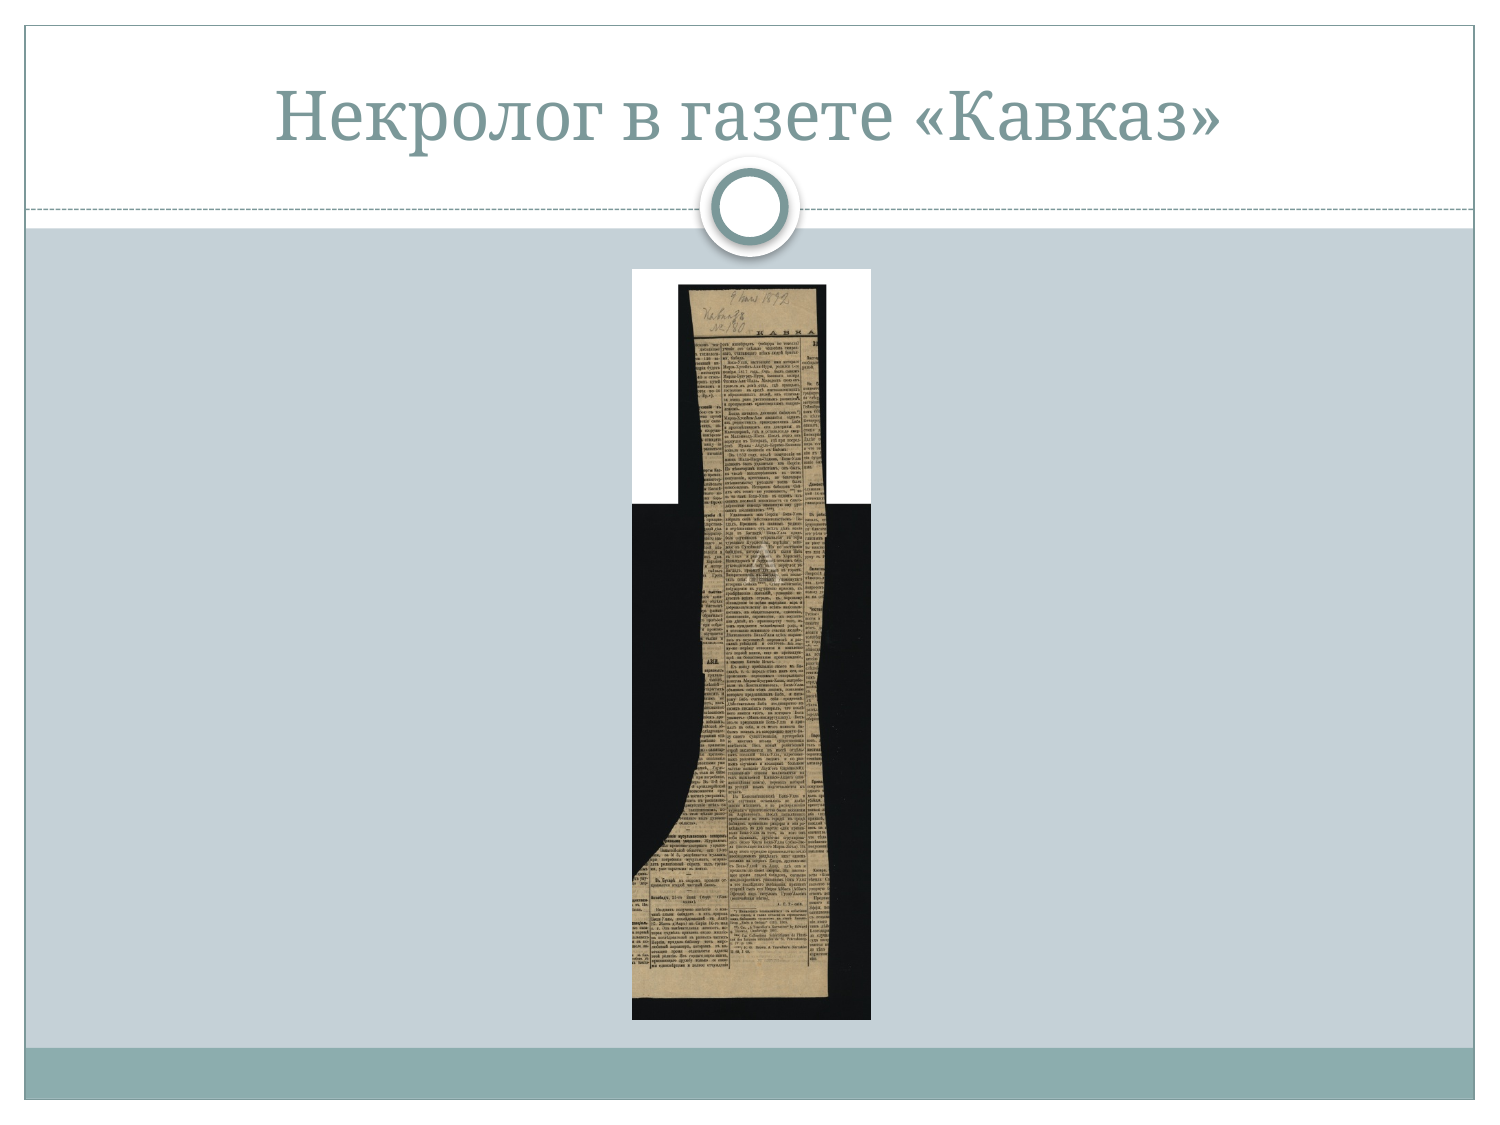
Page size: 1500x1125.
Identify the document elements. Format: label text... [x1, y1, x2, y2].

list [632, 269, 871, 1020]
title Некролог в газете «Кавказ» [49, 37, 1450, 162]
